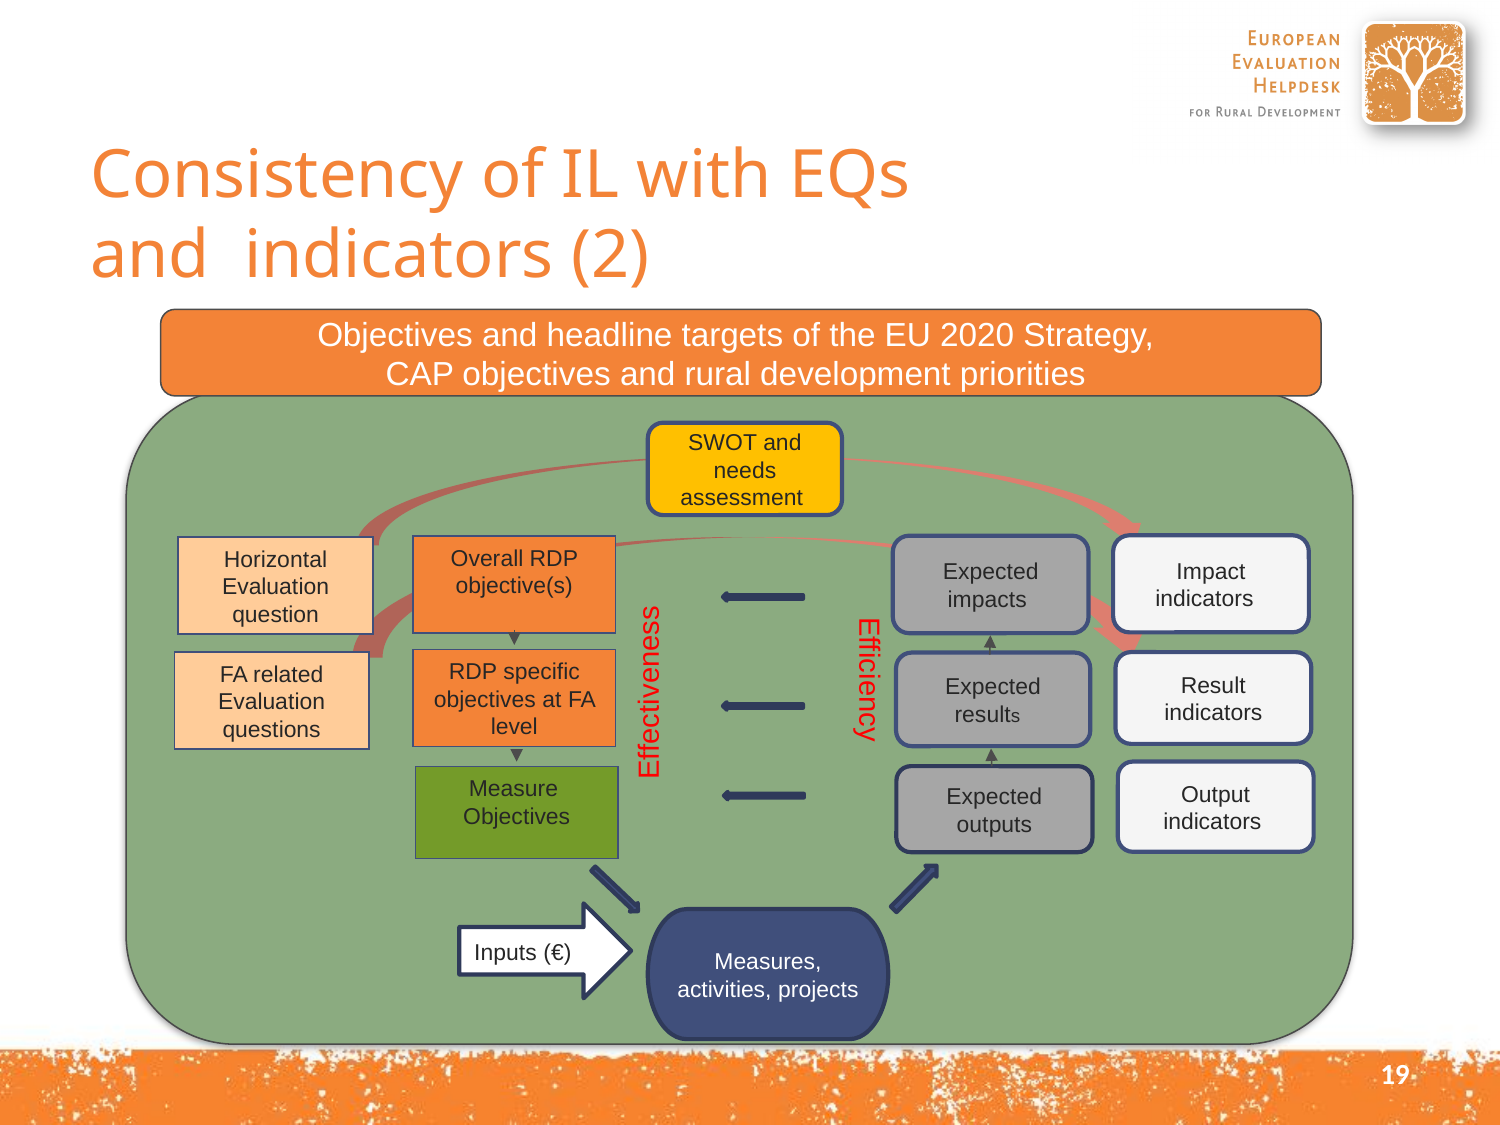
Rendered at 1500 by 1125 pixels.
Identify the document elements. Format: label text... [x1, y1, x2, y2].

text_box Expected impacts [890, 533, 1091, 636]
text_box [845, 458, 1142, 535]
text_box [720, 700, 806, 712]
text_box [721, 789, 806, 802]
title Consistency of IL with EQs and indicators (2) [75, 117, 1425, 305]
text_box [1091, 595, 1142, 651]
text_box RDP specific objectives at FA level [412, 649, 616, 747]
text_box [616, 537, 892, 548]
text_box Measures, activities, projects [645, 906, 891, 1042]
text_box Inputs (€) [457, 901, 634, 1001]
text_box Horizontal Evaluation question [178, 537, 373, 635]
text_box Output indicators [1115, 759, 1316, 854]
text_box [888, 863, 939, 915]
text_box Measure Objectives [415, 766, 619, 859]
text_box [720, 591, 806, 603]
text_box Expected results [896, 650, 1093, 749]
text_box [589, 864, 641, 914]
text_box SWOT and needs assessment [645, 420, 845, 518]
text_box Efficiency [830, 551, 896, 809]
picture [0, 0, 1500, 1125]
text_box Objectives and headline targets of the EU 2020 Strategy, CAP objectives and rural development priorities [160, 309, 1322, 396]
slide_number 19 [1074, 1042, 1425, 1103]
text_box Overall RDP objective(s) [412, 535, 616, 634]
text_box Impact indicators [1111, 533, 1311, 635]
text_box [125, 396, 1354, 1045]
text_box Result indicators [1113, 649, 1314, 746]
text_box Effectiveness [622, 588, 689, 797]
text_box Expected outputs [894, 764, 1095, 855]
text_box FA related Evaluation questions [174, 651, 369, 749]
